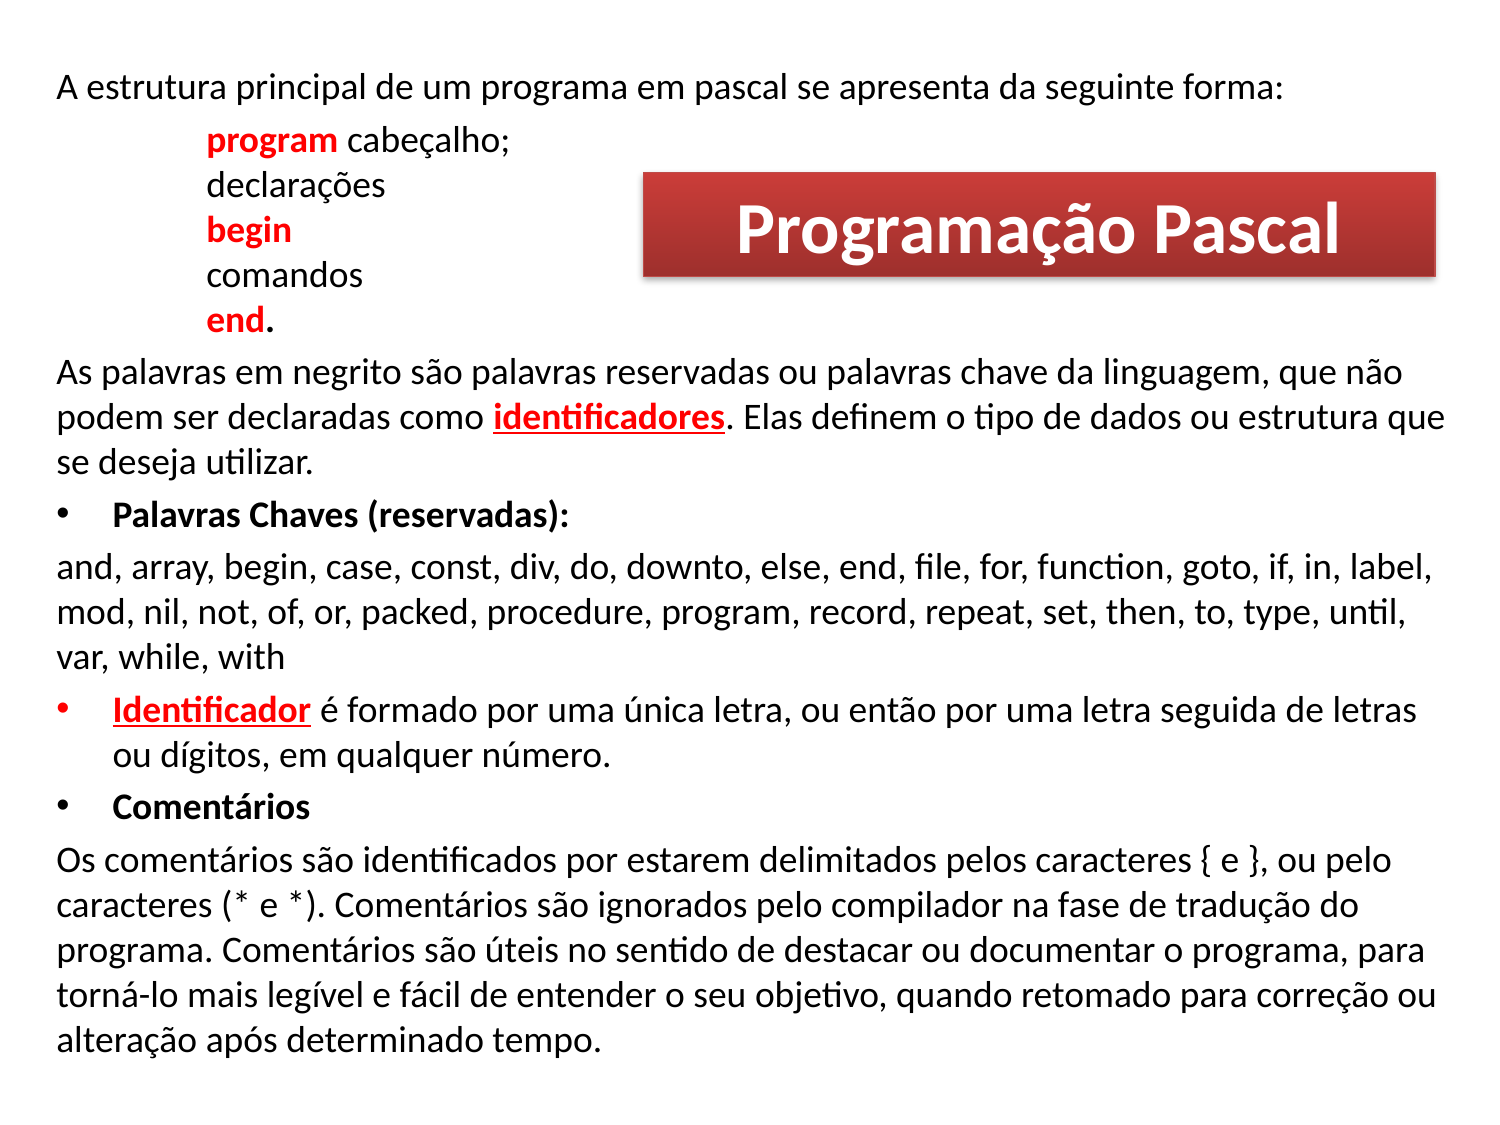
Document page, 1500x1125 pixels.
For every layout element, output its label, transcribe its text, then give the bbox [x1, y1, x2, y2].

title Programação Pascal [643, 172, 1436, 277]
list A estrutura principal de um programa em pascal se apresenta da seguinte forma: program cabeçalho; declarações begin comandos end. As palavras em negrito são palavras reservadas ou palavras chave da linguagem, que não podem ser declaradas como identificadores. Elas definem o tipo de dados ou estrutura que se deseja utilizar. Palavras Chaves (reservadas): and, array, begin, case, const, div, do, downto, else, end, file, for, function, goto, if, in, label, mod, nil, not, of, or, packed, procedure, program, record, repeat, set, then, to, type, until, var, while, with Identificador é formado por uma única letra, ou então por uma letra seguida de letras ou dígitos, em qualquer número. Comentários Os comentários são identificados por estarem delimitados pelos caracteres { e }, ou pelo caracteres (* e *). Comentários são ignorados pelo compilador na fase de tradução do programa. Comentários são úteis no sentido de destacar ou documentar o programa, para torná-lo mais legível e fácil de entender o seu objetivo, quando retomado para correção ou alteração após determinado tempo. [41, 54, 1471, 1083]
